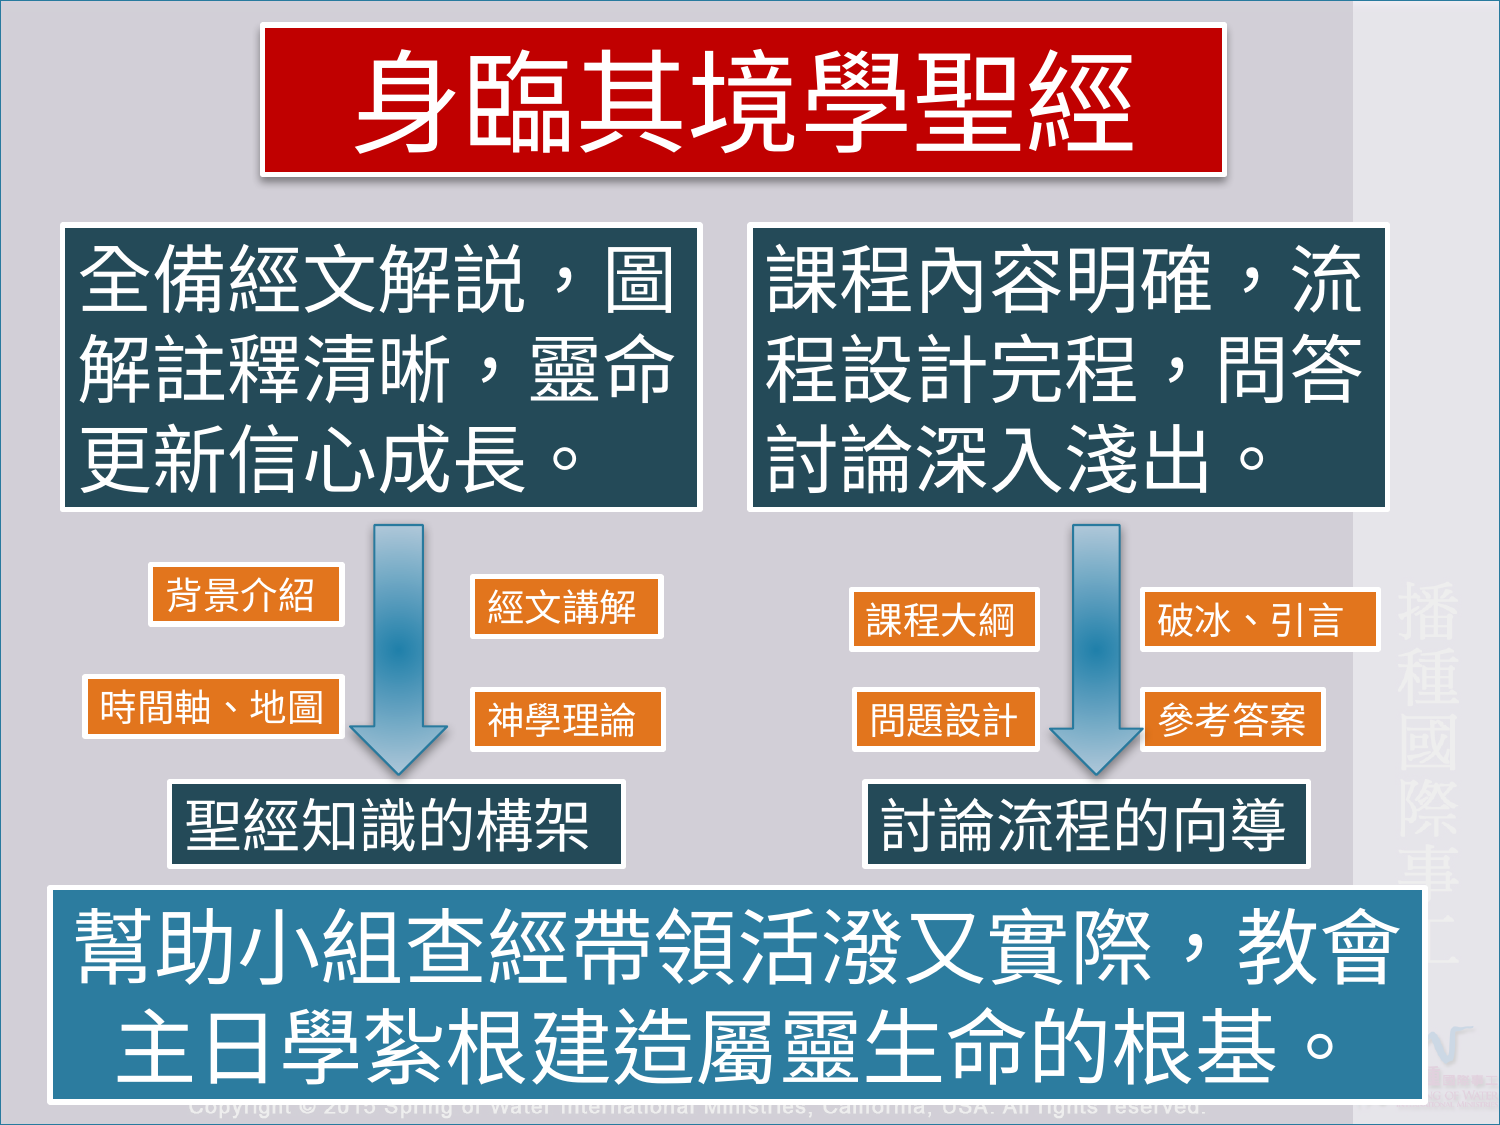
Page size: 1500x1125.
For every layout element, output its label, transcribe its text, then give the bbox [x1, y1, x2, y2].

text_box 問題設計 [852, 687, 1040, 752]
text_box 神學理論 [470, 687, 666, 752]
text_box 背景介紹 [148, 562, 345, 627]
text_box 課程內容明確，流程設計完程，問答討論深入淺出。 [747, 222, 1390, 512]
text_box 身臨其境學聖經 [260, 22, 1227, 177]
text_box [0, 0, 1500, 1125]
text_box 時間軸、地圖 [82, 674, 345, 739]
text_box 全備經文解説，圖解註釋清晰，靈命更新信心成長。 [60, 222, 703, 512]
text_box 經文講解 [470, 574, 664, 639]
text_box 討論流程的向導 [862, 779, 1311, 869]
text_box 聖經知識的構架 [167, 779, 626, 869]
text_box 破冰、引言 [1140, 587, 1381, 652]
text_box 參考答案 [1140, 687, 1326, 752]
text_box [1049, 523, 1144, 776]
text_box [349, 523, 449, 776]
text_box 幫助小組查經帶領活潑又實際，教會主日學紮根建造屬靈生命的根基。 [47, 885, 1428, 1105]
text_box 課程大綱 [849, 587, 1040, 652]
